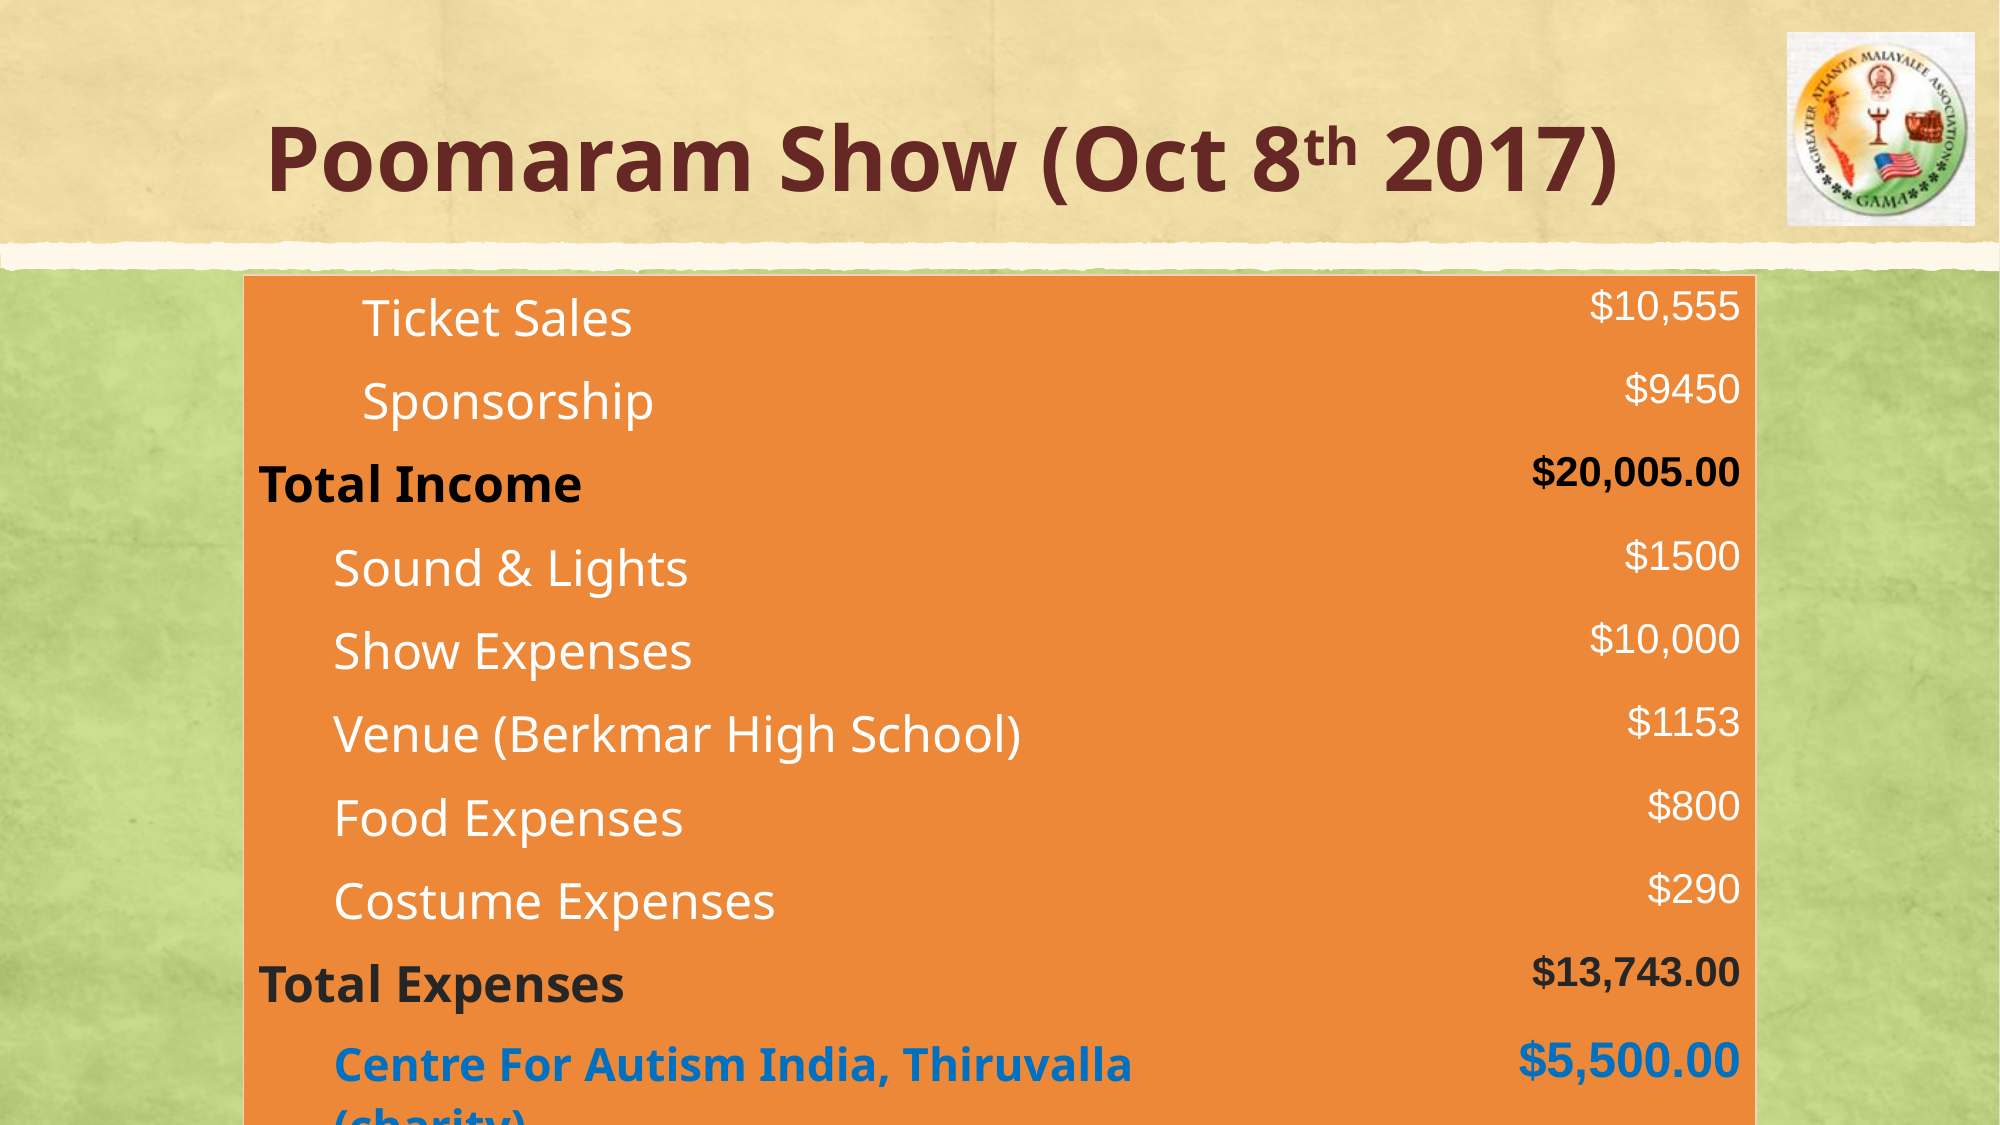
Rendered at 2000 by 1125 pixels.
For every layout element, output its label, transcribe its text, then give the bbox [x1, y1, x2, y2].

table_cell $20,005.00 [1236, 442, 1755, 525]
picture [1787, 32, 1975, 226]
table_cell Venue (Berkmar High School) [244, 692, 1236, 775]
table_cell $10,000 [1236, 608, 1755, 692]
table_cell $9450 [1236, 358, 1755, 442]
table_cell $1500 [1236, 525, 1755, 608]
table_cell Costume Expenses [244, 858, 1236, 942]
title Poomaram Show (Oct 8th 2017) [249, 31, 1750, 219]
table_cell $290 [1236, 858, 1755, 942]
table_cell $1153 [1236, 692, 1755, 775]
table_cell Sound & Lights [244, 525, 1236, 608]
table_cell $13,743.00 [1236, 942, 1755, 1025]
table_cell $5,500.00 [1236, 1025, 1755, 1125]
table_header Ticket Sales [244, 276, 1236, 358]
table_cell Sponsorship [244, 358, 1236, 442]
table_cell Show Expenses [244, 608, 1236, 692]
table_cell $800 [1236, 775, 1755, 858]
table_cell Total Expenses [244, 942, 1236, 1025]
table_cell Food Expenses [244, 775, 1236, 858]
table_header $10,555 [1236, 276, 1755, 358]
table_cell Total Income [244, 442, 1236, 525]
table_cell Centre For Autism India, Thiruvalla (charity) [244, 1025, 1236, 1125]
